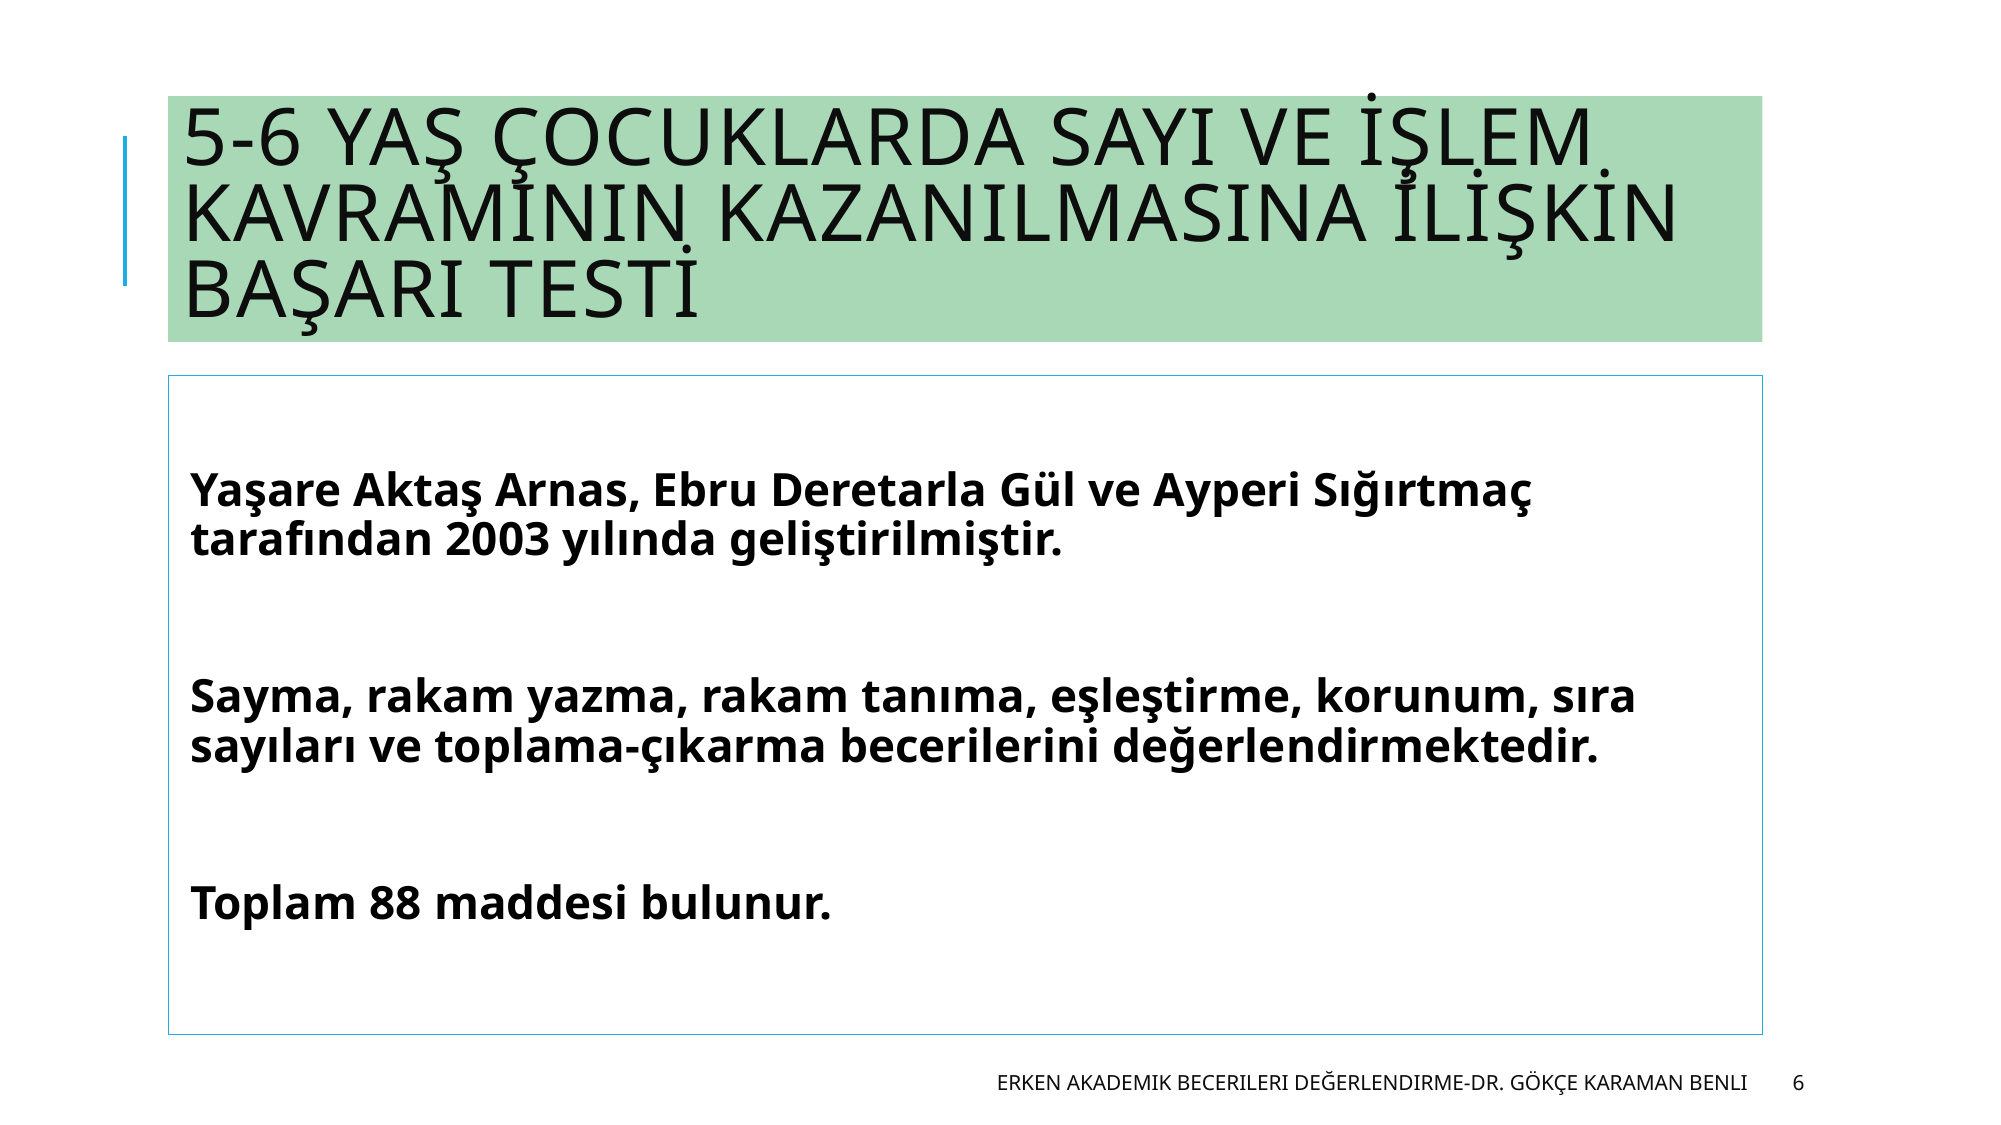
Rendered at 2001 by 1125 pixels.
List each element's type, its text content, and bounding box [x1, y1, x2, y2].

footer Erken Akademik Becerileri Değerlendirme-Dr. Gökçe Karaman Benli [794, 1061, 1763, 1107]
slide_number 6 [1777, 1061, 1938, 1107]
title 5-6 yaş çocuklarda sayı ve işlem kavramının kazanılmasına ilişkin başarı testi [168, 96, 1763, 342]
list Yaşare Aktaş Arnas, Ebru Deretarla Gül ve Ayperi Sığırtmaç tarafından 2003 yılında geliştirilmiştir. Sayma, rakam yazma, rakam tanıma, eşleştirme, korunum, sıra sayıları ve toplama-çıkarma becerilerini değerlendirmektedir. Toplam 88 maddesi bulunur. [168, 375, 1763, 1035]
